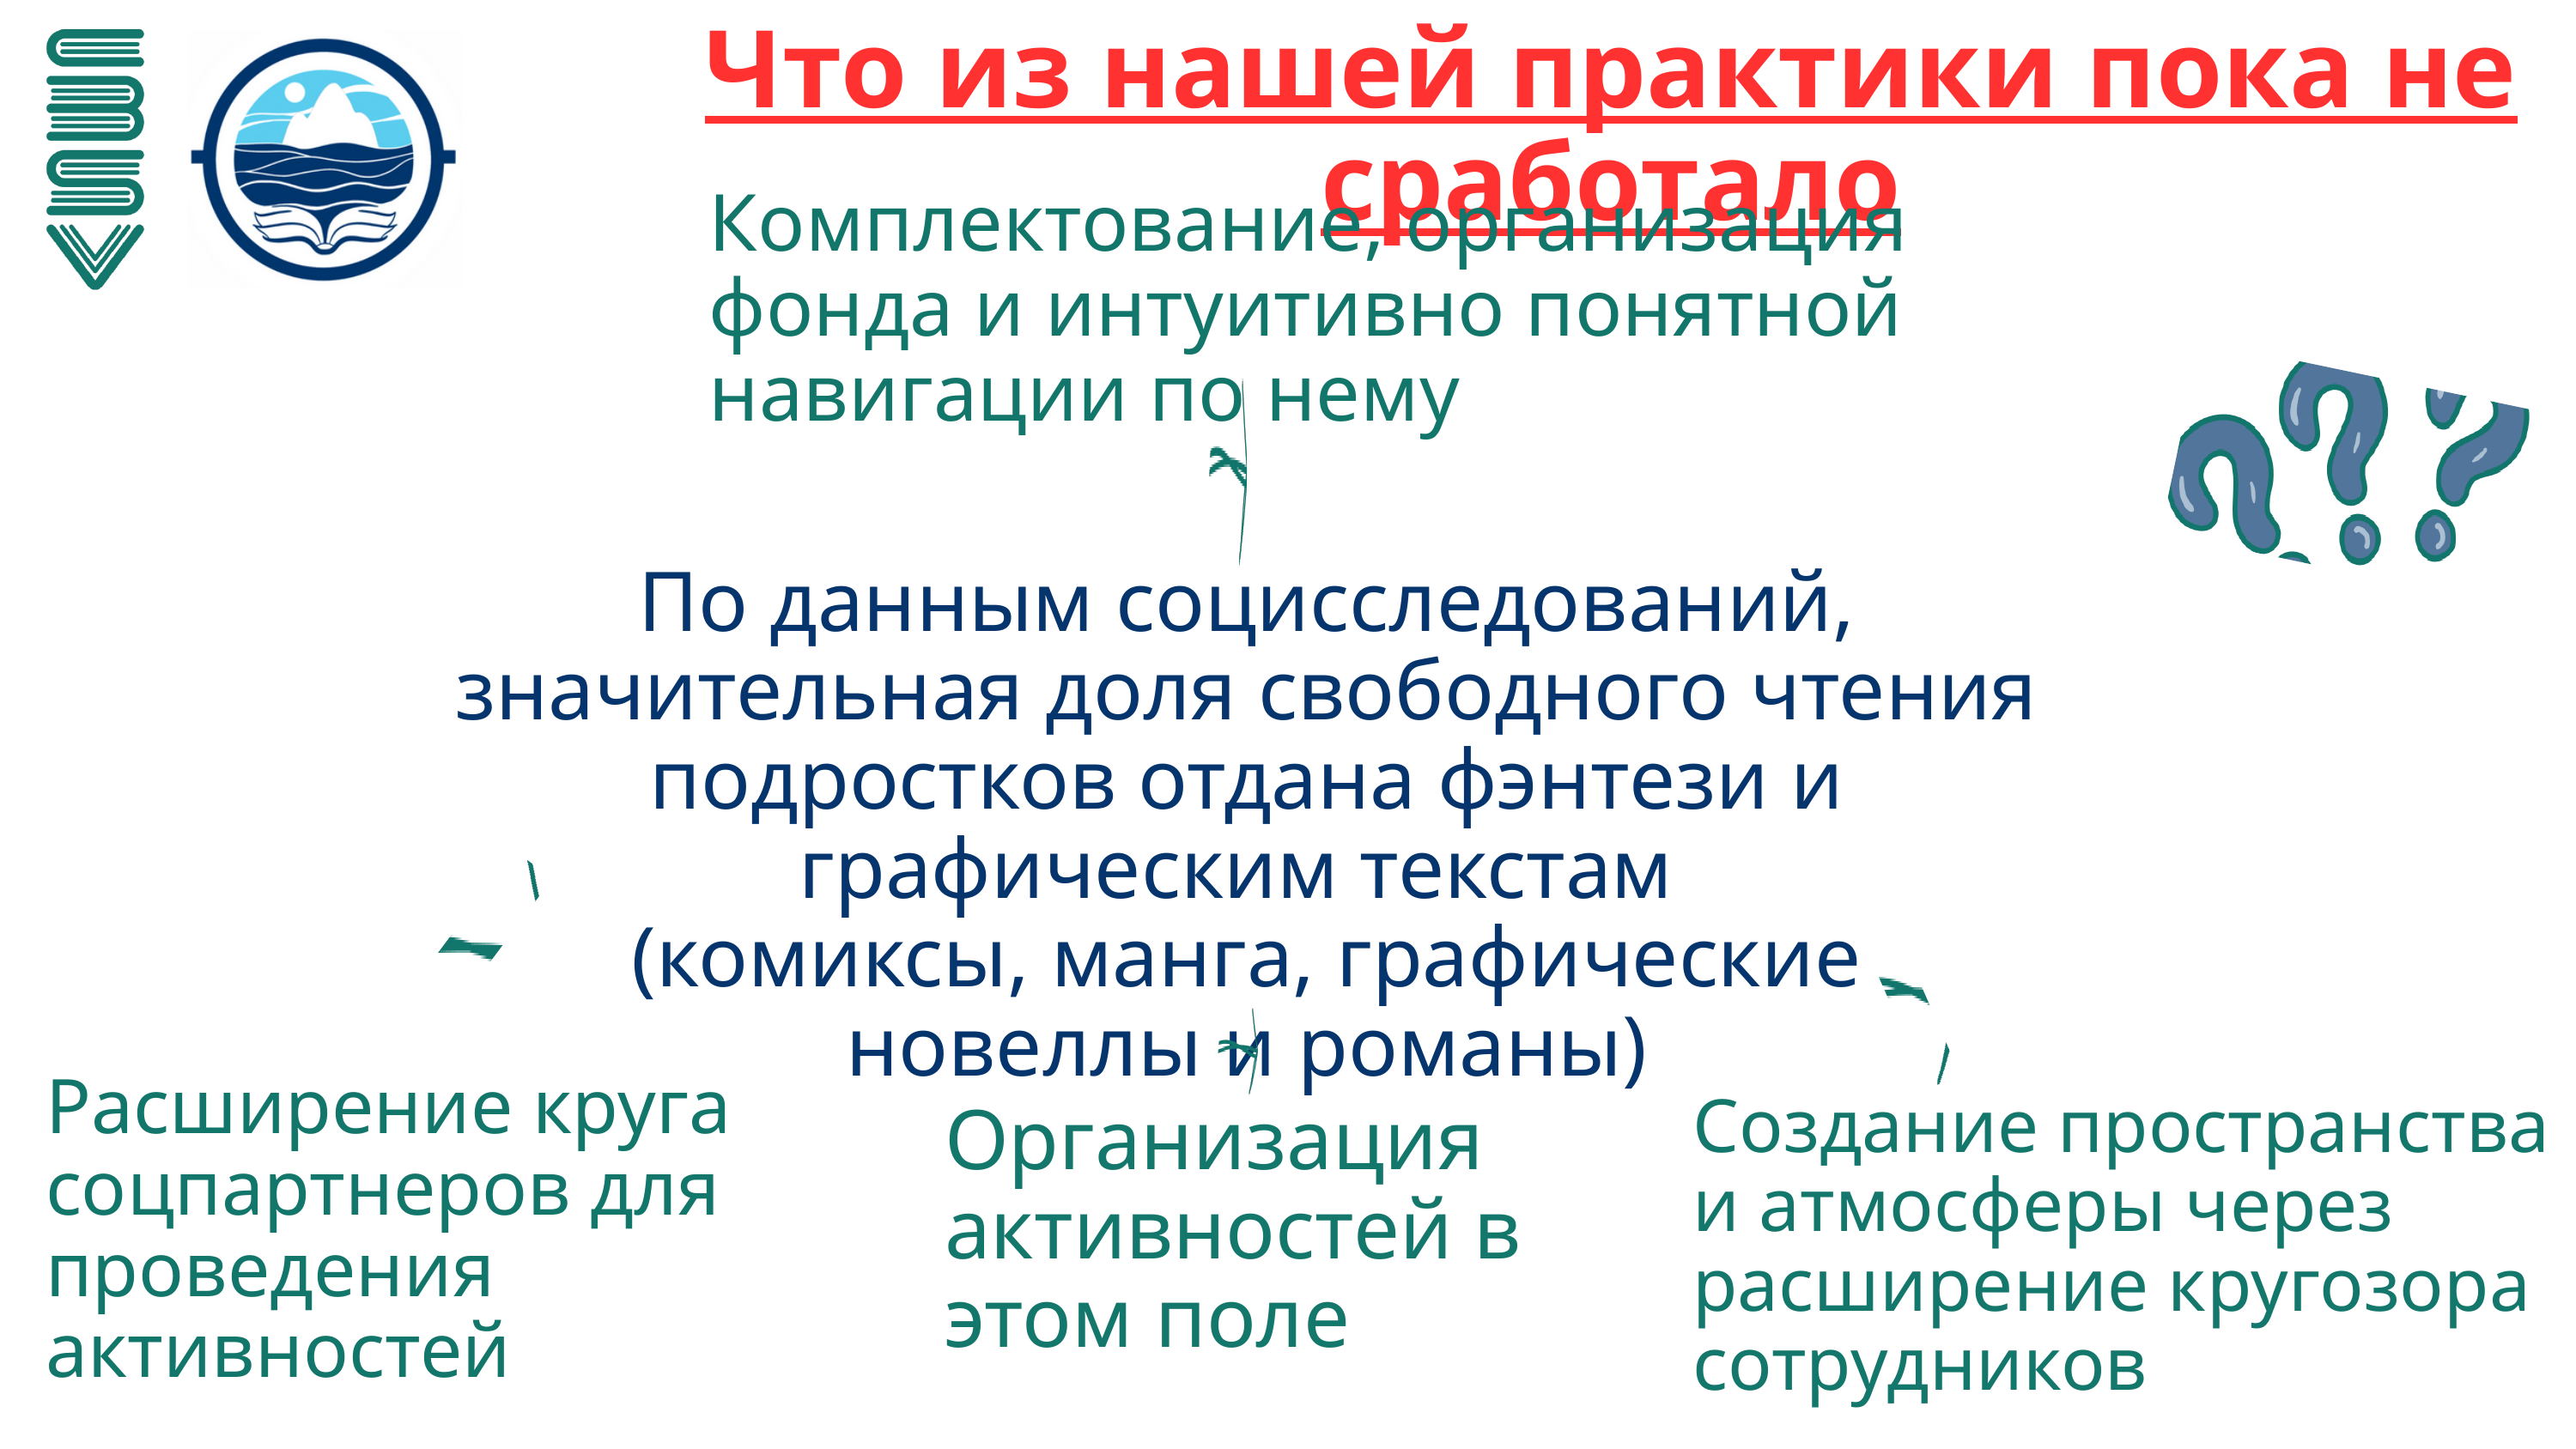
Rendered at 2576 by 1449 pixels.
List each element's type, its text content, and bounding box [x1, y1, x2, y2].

text_box [1218, 1007, 1258, 1096]
text_box [1209, 437, 1248, 567]
text_box Организация активностей в этом поле [944, 1097, 1674, 1364]
text_box По данным социсследований, значительная доля свободного чтения подростков отдана фэнтези и графическим текстам (комиксы, манга, графические новеллы и романы) [450, 558, 2044, 1093]
text_box Комплектование, организация фонда и интуитивно понятной навигации по нему [708, 182, 2077, 437]
text_box [1856, 912, 1960, 1088]
text_box [2160, 340, 2541, 604]
text_box Создание пространства и атмосферы через расширение кругозора сотрудников [1692, 1088, 2560, 1405]
text_box [0, 18, 236, 300]
text_box [374, 850, 553, 1067]
text_box Что из нашей практики пока не сработало [556, 16, 2576, 242]
text_box Расширение круга соцпартнеров для проведения активностей [46, 1067, 799, 1393]
text_box [187, 30, 464, 288]
